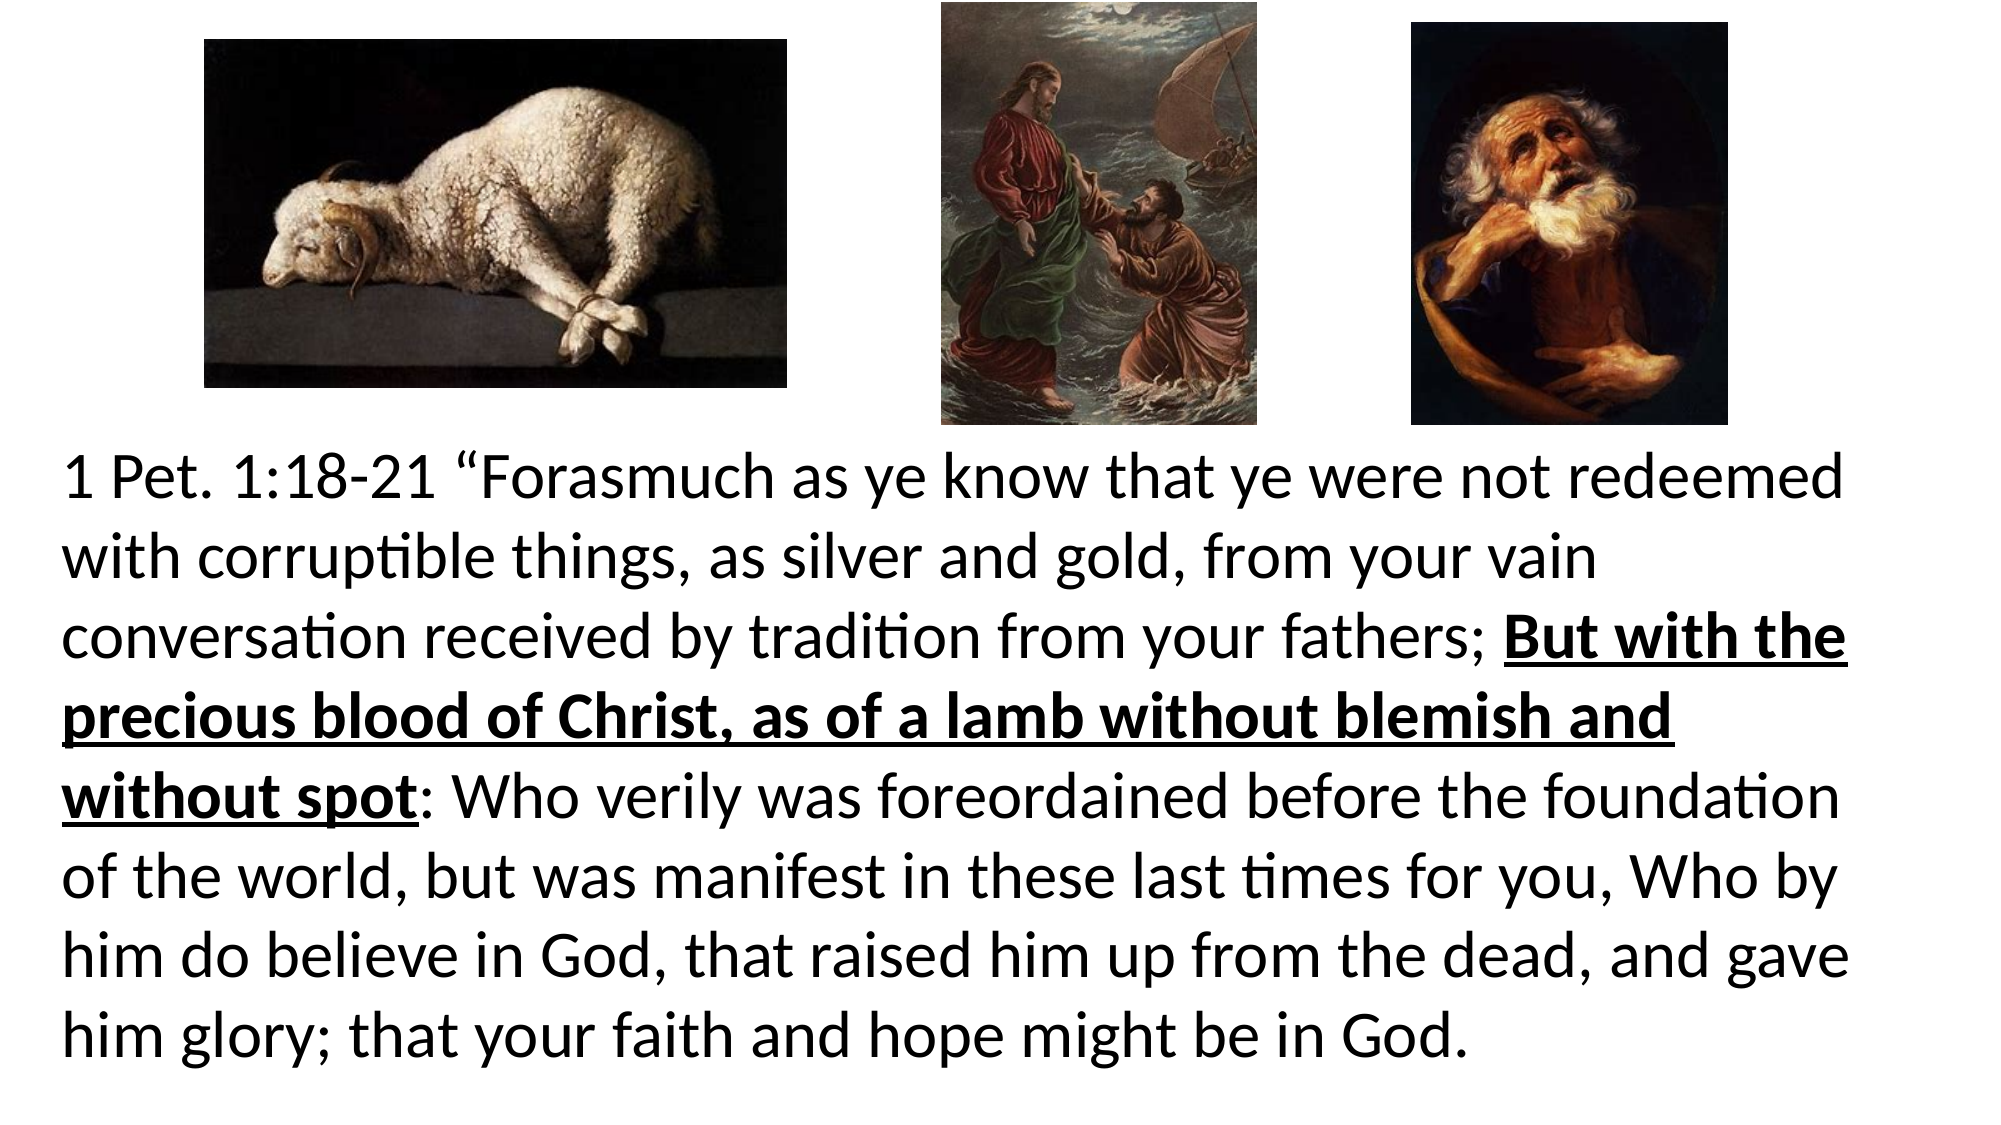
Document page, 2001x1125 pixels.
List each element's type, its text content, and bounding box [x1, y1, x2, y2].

picture [941, 2, 1258, 425]
picture [1411, 22, 1728, 425]
picture [204, 39, 787, 388]
text_box 1 Pet. 1:18-21 “Forasmuch as ye know that ye were not redeemed with corruptible things, as silver and gold, from your vain conversation received by tradition from your fathers; But with the precious blood of Christ, as of a lamb without blemish and without spot: Who verily was foreordained before the foundation of the world, but was manifest in these last times for you, Who by him do believe in God, that raised him up from the dead, and gave him glory; that your faith and hope might be in God. [47, 424, 1889, 1079]
